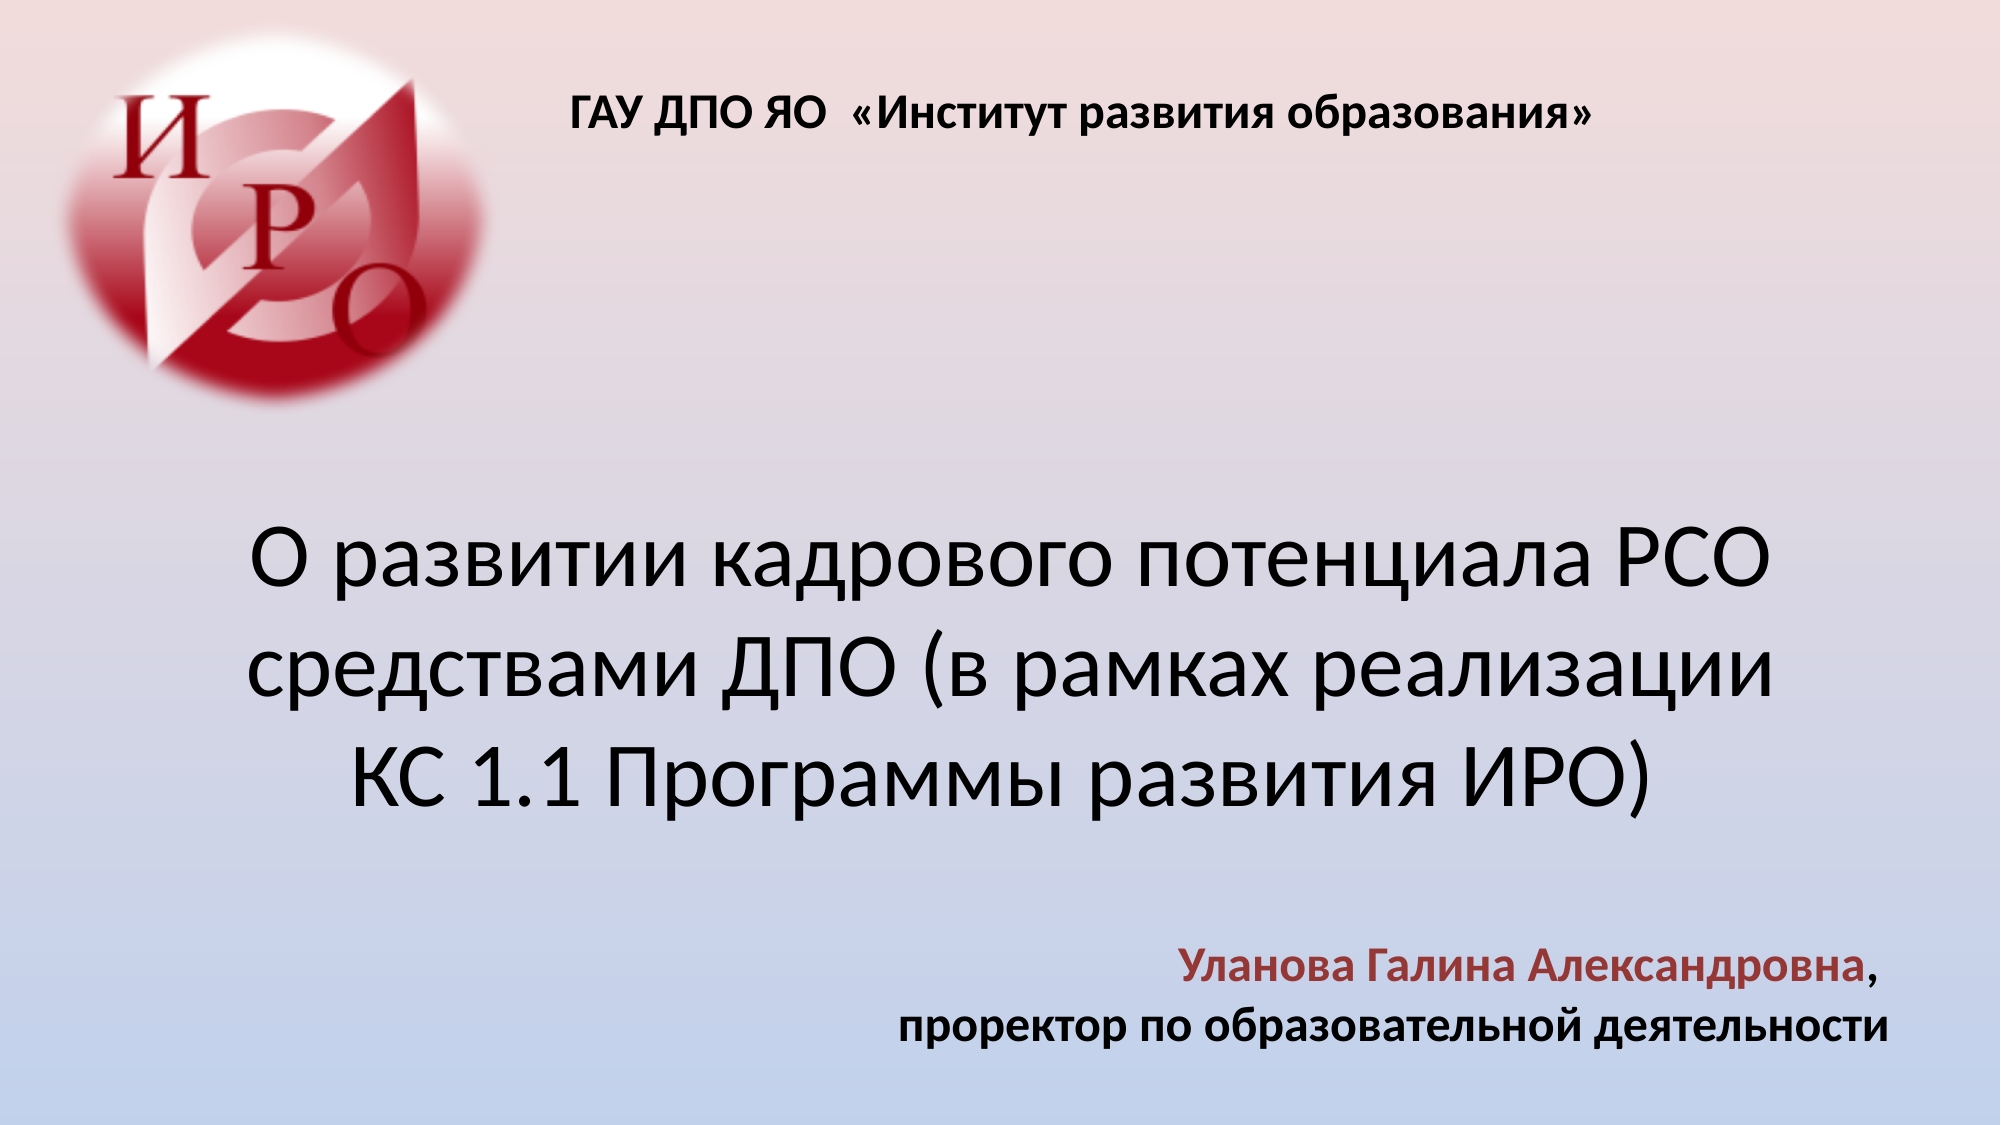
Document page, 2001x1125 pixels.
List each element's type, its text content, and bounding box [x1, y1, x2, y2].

picture [49, 16, 501, 417]
text_box Уланова Галина Александровна, проректор по образовательной деятельности [119, 923, 1905, 1059]
text_box ГАУ ДПО ЯО «Институт развития образования» [505, 71, 1925, 147]
title О развитии кадрового потенциала РСО средствами ДПО (в рамках реализации КС 1.1 Программы развития ИРО) [224, 471, 1800, 848]
